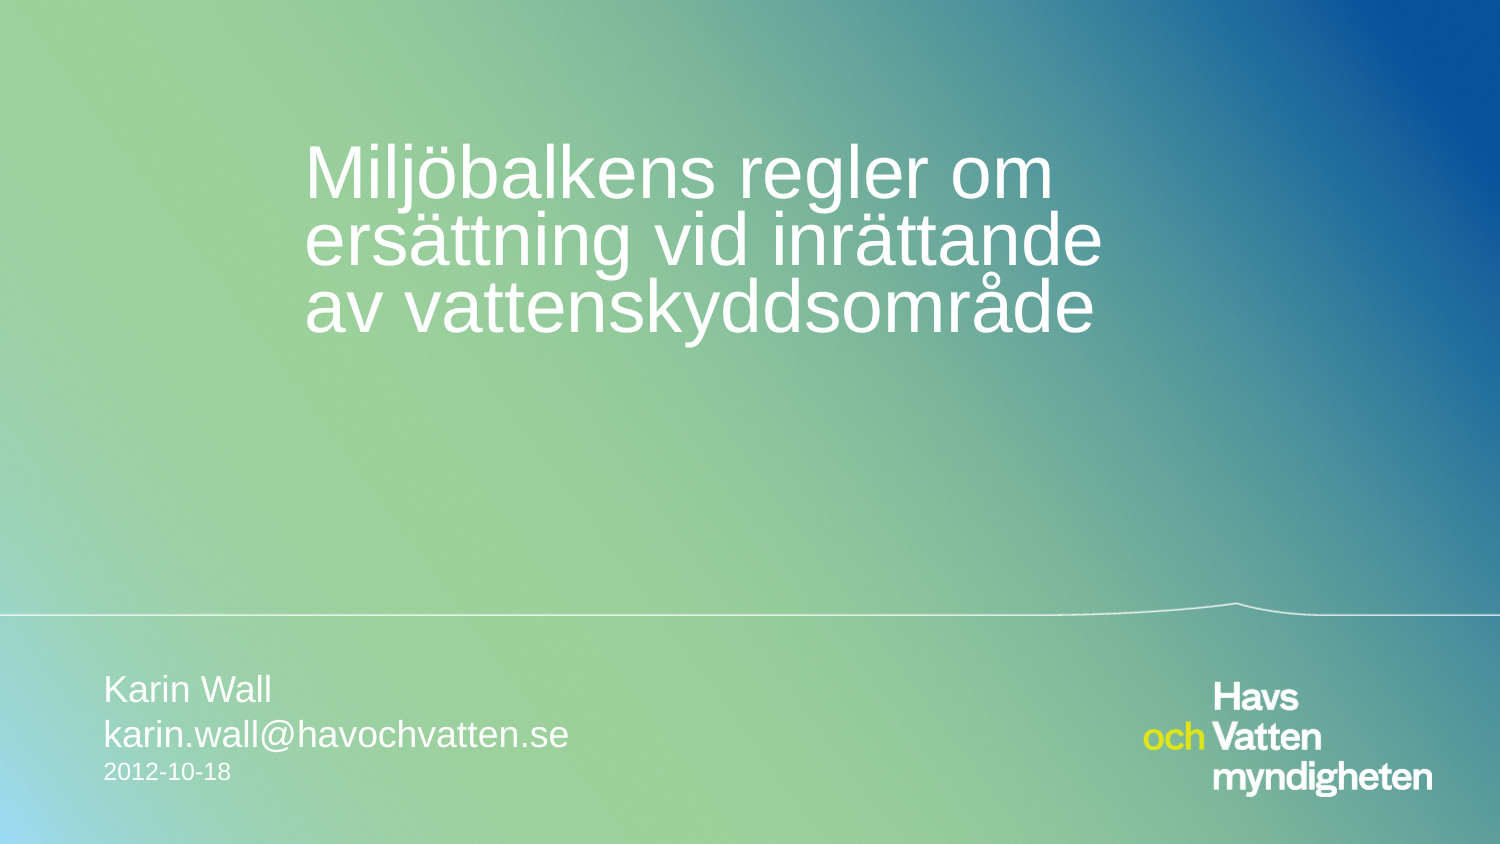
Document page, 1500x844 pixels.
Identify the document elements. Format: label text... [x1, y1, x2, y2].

picture [0, 0, 1500, 844]
title Miljöbalkens regler om ersättning vid inrättande av vattenskyddsområde [289, 173, 1211, 355]
subtitle [4, 628, 926, 844]
text_box Karin Wall karin.wall@havochvatten.se 2012-10-18 [88, 658, 750, 793]
